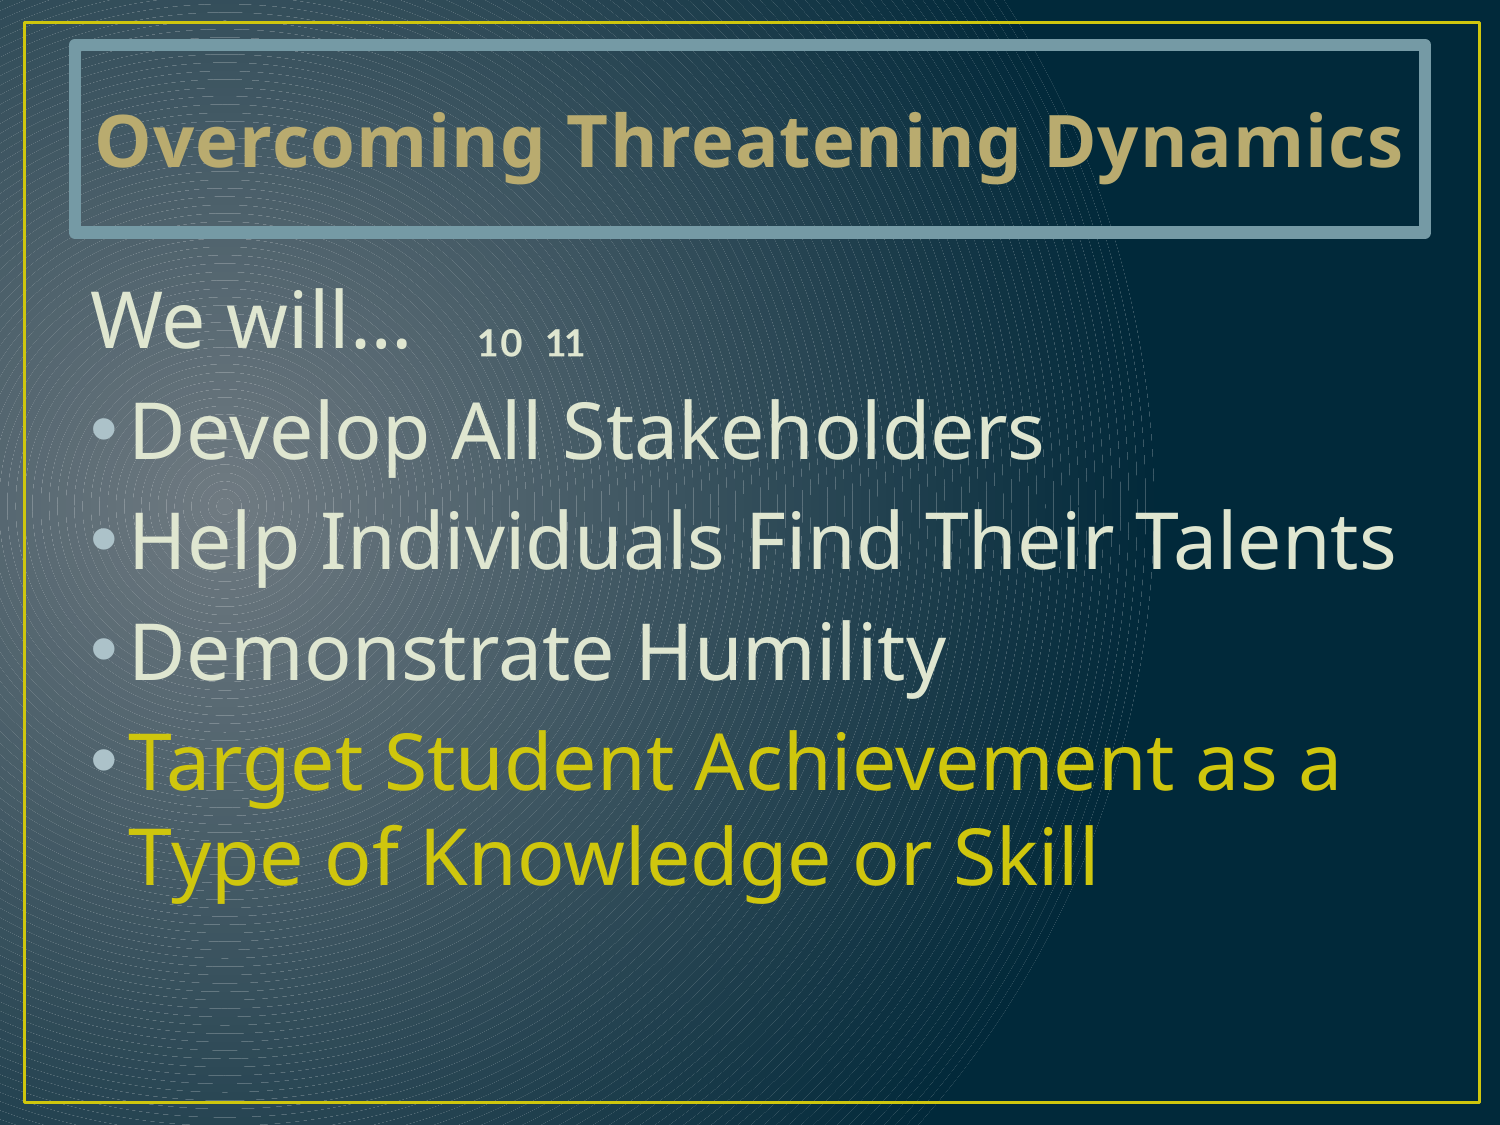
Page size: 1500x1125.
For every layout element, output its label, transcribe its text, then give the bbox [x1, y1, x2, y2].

picture [1000, 40, 1430, 238]
list We will… ₁₀ ₁₁ Develop All Stakeholders Help Individuals Find Their Talents Demonstrate Humility Target Student Achievement as a Type of Knowledge or Skill [75, 262, 1425, 1005]
title Overcoming Threatening Dynamics [75, 45, 1425, 233]
